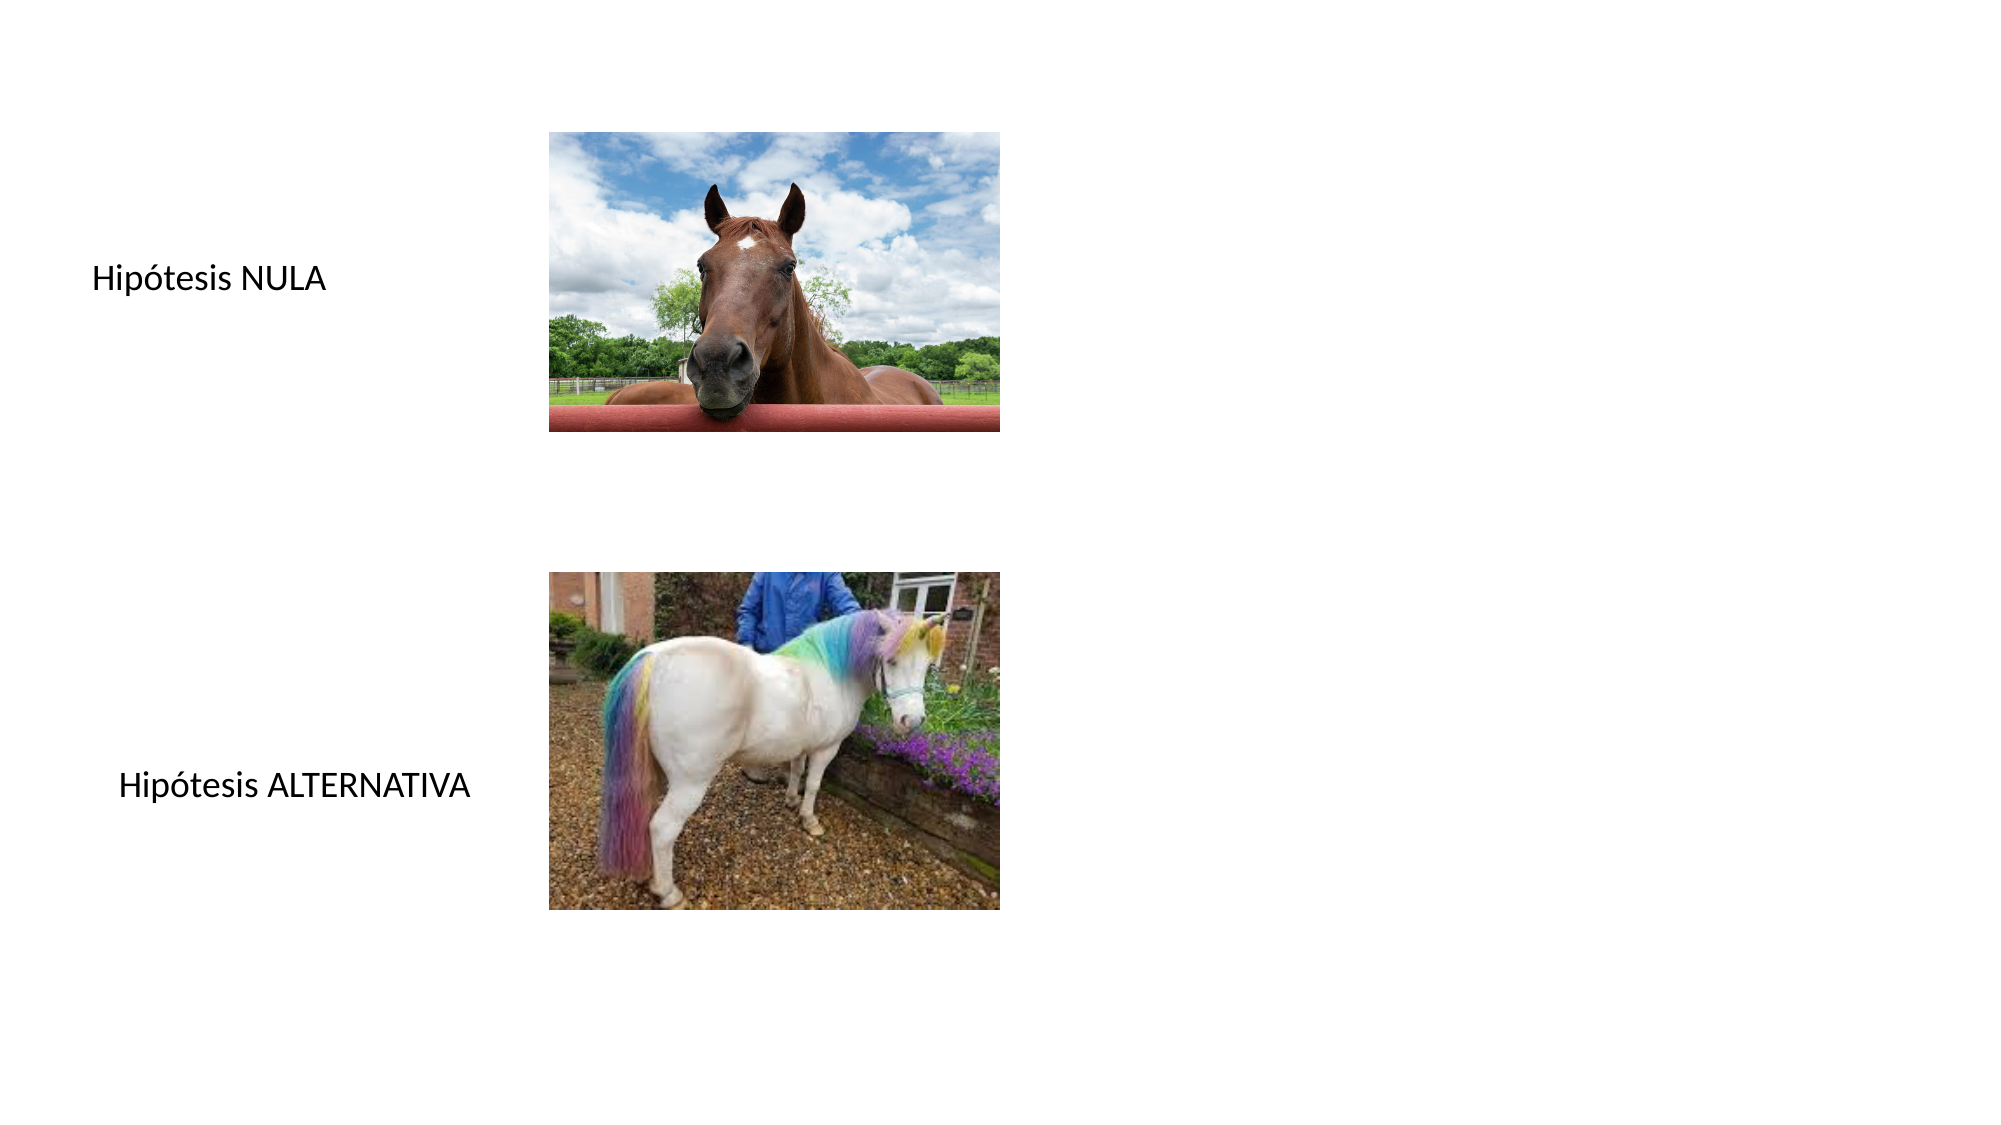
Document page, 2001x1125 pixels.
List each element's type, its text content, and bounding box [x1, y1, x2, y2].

text_box Hipótesis ALTERNATIVA [104, 752, 487, 812]
text_box Hipótesis NULA [77, 245, 342, 306]
picture [549, 132, 1000, 432]
picture [549, 572, 1000, 910]
